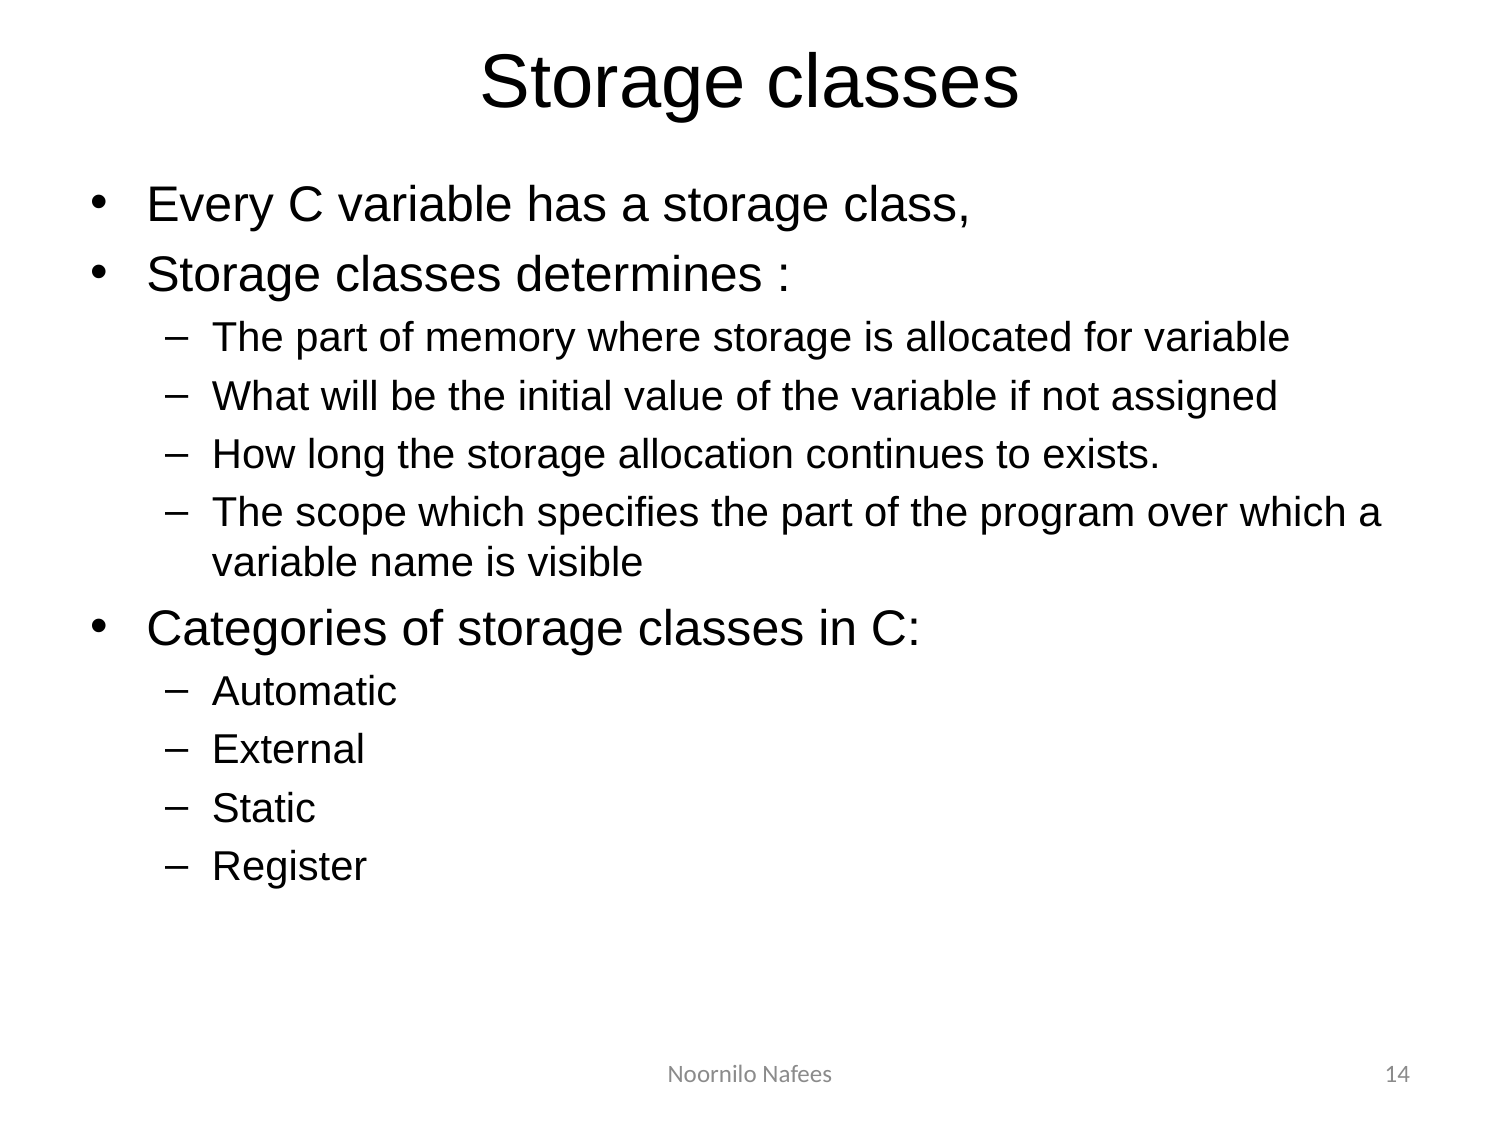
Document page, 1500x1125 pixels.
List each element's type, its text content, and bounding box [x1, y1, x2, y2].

title Storage classes [75, 23, 1425, 131]
slide_number 14 [1074, 1042, 1425, 1103]
footer Noornilo Nafees [512, 1042, 988, 1103]
list Every C variable has a storage class, Storage classes determines : The part of memory where storage is allocated for variable What will be the initial value of the variable if not assigned How long the storage allocation continues to exists. The scope which specifies the part of the program over which a variable name is visible Categories of storage classes in C: Automatic External Static Register [75, 164, 1425, 1005]
